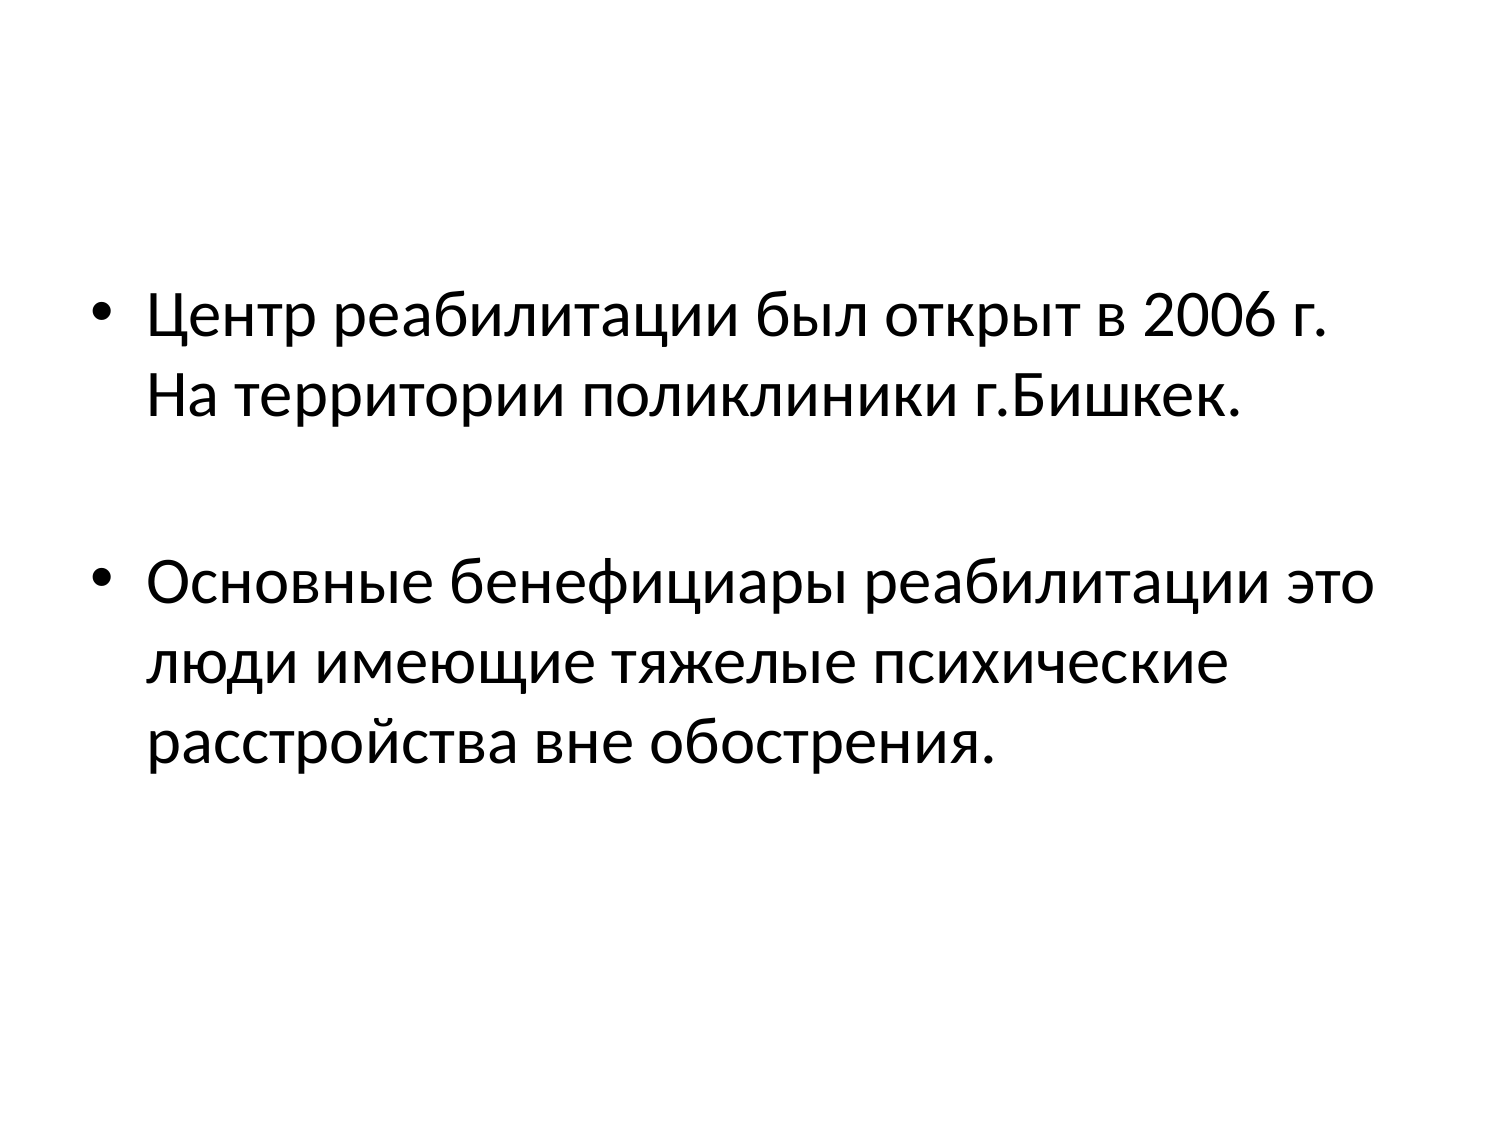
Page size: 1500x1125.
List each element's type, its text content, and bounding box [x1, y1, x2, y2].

list Центр реабилитации был открыт в 2006 г. На территории поликлиники г.Бишкек. Основные бенефициары реабилитации это люди имеющие тяжелые психические расстройства вне обострения. [75, 262, 1425, 1005]
